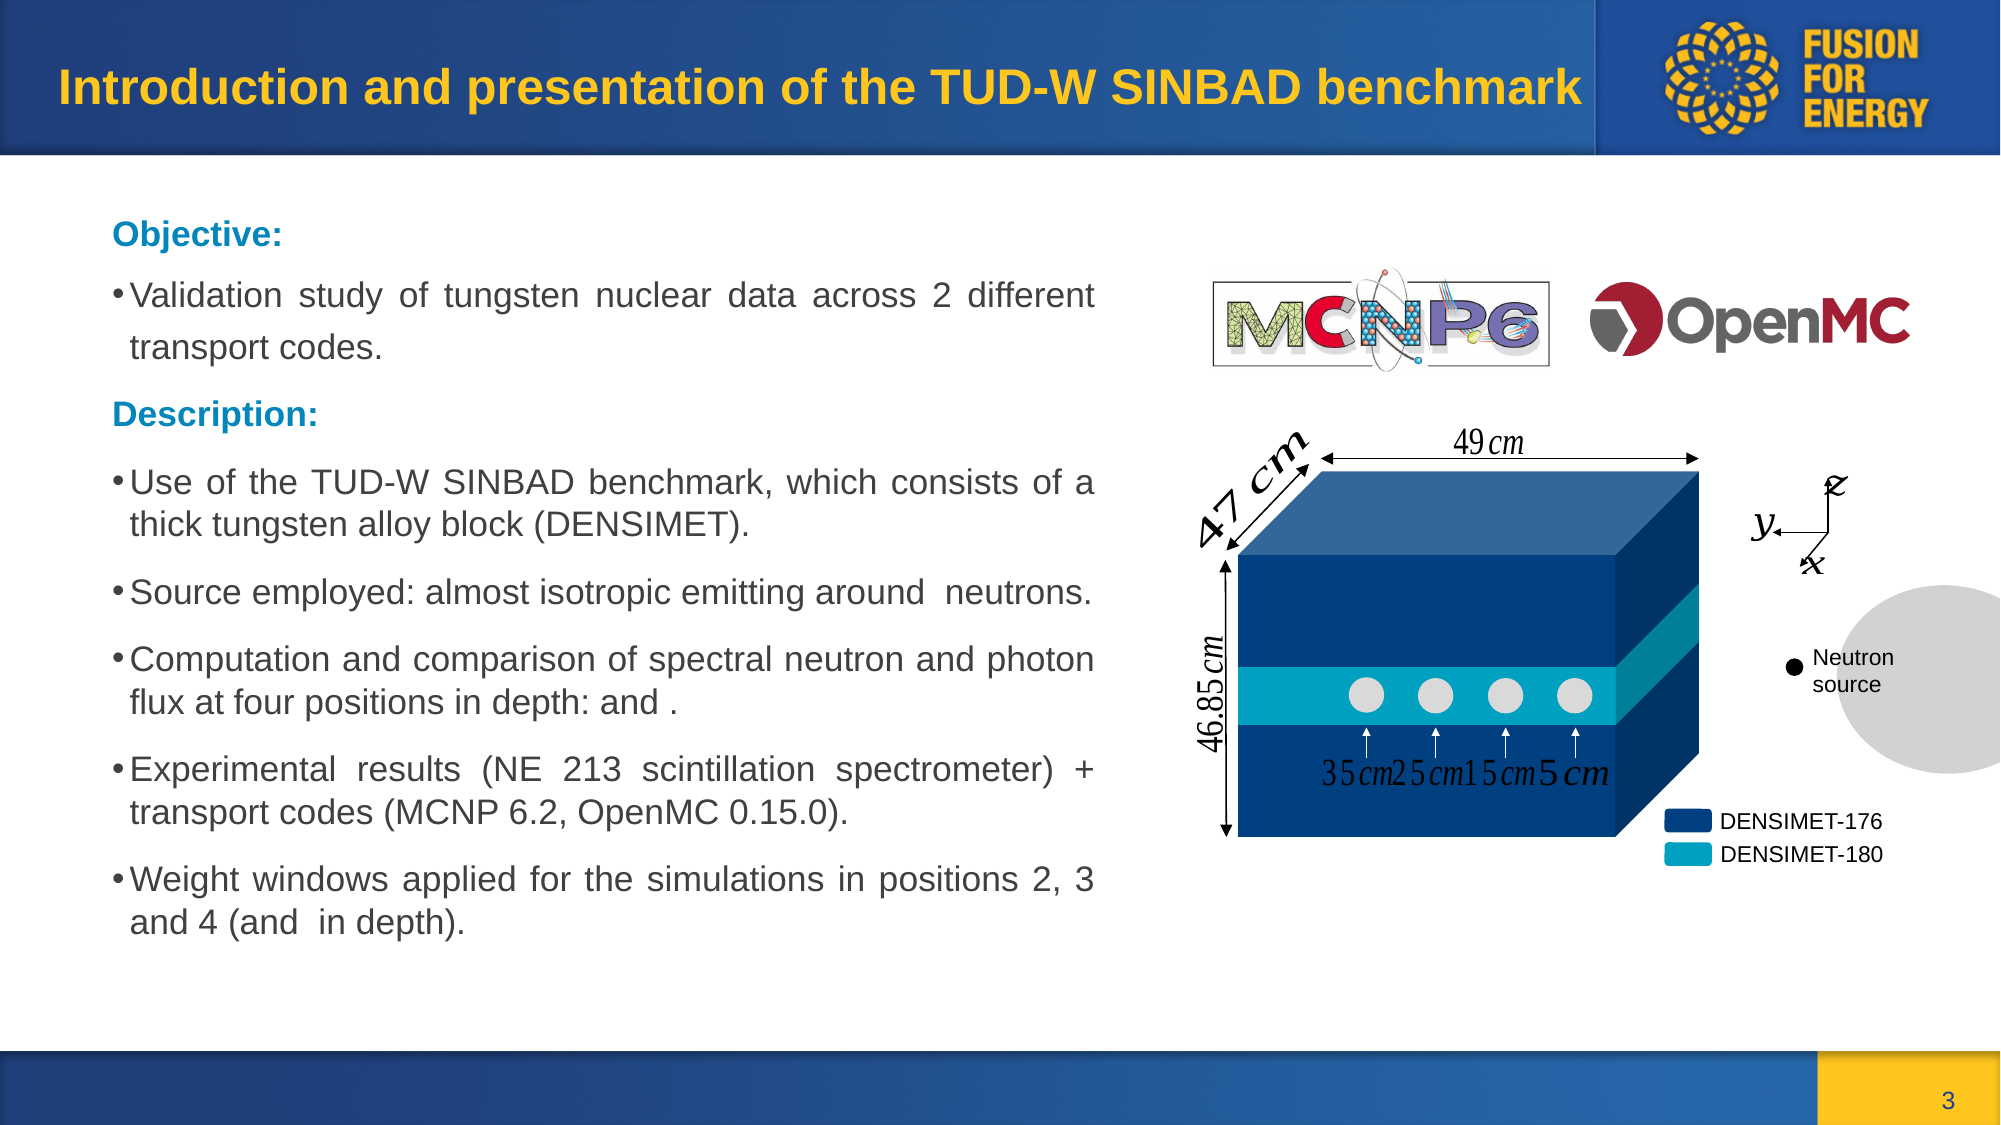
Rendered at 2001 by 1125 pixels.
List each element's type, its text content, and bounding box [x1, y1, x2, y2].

picture [0, 0, 2001, 1125]
slide_number 3 [1819, 1069, 1971, 1125]
title Introduction and presentation of the TUD-W SINBAD benchmark [43, 18, 1615, 152]
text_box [1188, 408, 2000, 876]
